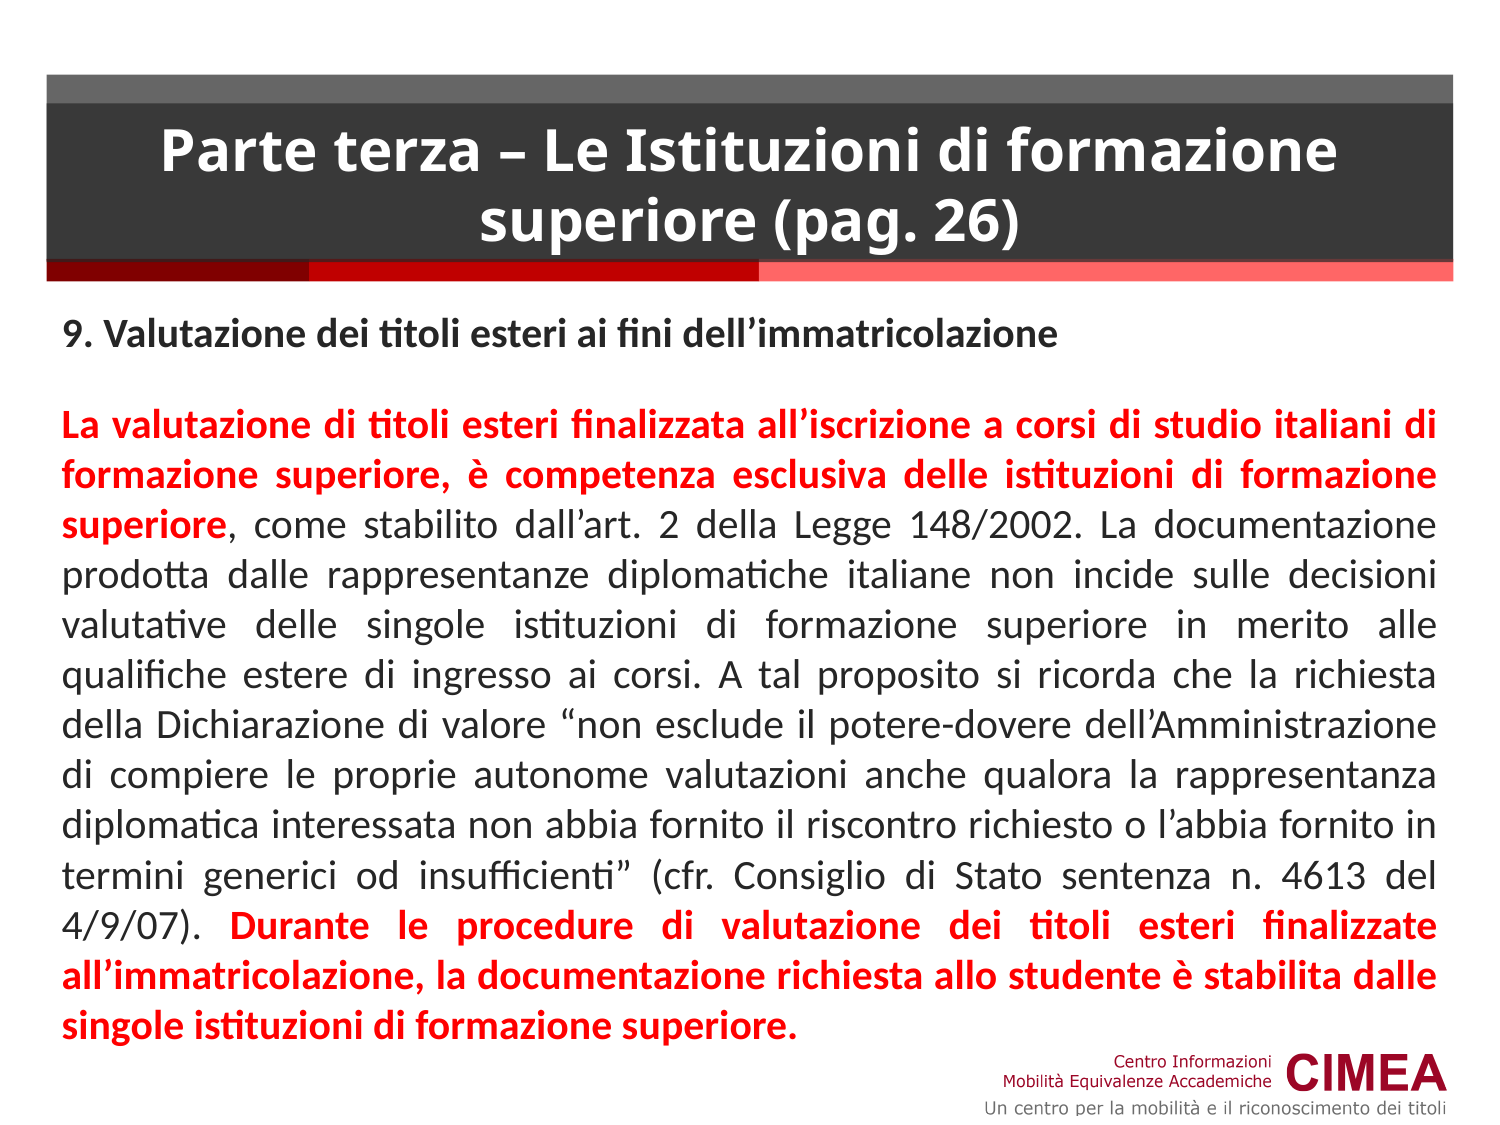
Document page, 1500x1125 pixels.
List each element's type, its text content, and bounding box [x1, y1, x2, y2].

picture [984, 1054, 1448, 1116]
list 9. Valutazione dei titoli esteri ai fini dell’immatricolazione La valutazione di titoli esteri finalizzata all’iscrizione a corsi di studio italiani di formazione superiore, è competenza esclusiva delle istituzioni di formazione superiore, come stabilito dall’art. 2 della Legge 148/2002. La documentazione prodotta dalle rappresentanze diplomatiche italiane non incide sulle decisioni valutative delle singole istituzioni di formazione superiore in merito alle qualifiche estere di ingresso ai corsi. A tal proposito si ricorda che la richiesta della Dichiarazione di valore “non esclude il potere-dovere dell’Amministrazione di compiere le proprie autonome valutazioni anche qualora la rappresentanza diplomatica interessata non abbia fornito il riscontro richiesto o l’abbia fornito in termini generici od insufficienti” (cfr. Consiglio di Stato sentenza n. 4613 del 4/9/07). Durante le procedure di valutazione dei titoli esteri finalizzate all’immatricolazione, la documentazione richiesta allo studente è stabilita dalle singole istituzioni di formazione superiore. [46, 297, 1454, 1054]
title Parte terza – Le Istituzioni di formazione superiore (pag. 26) [46, 103, 1454, 263]
